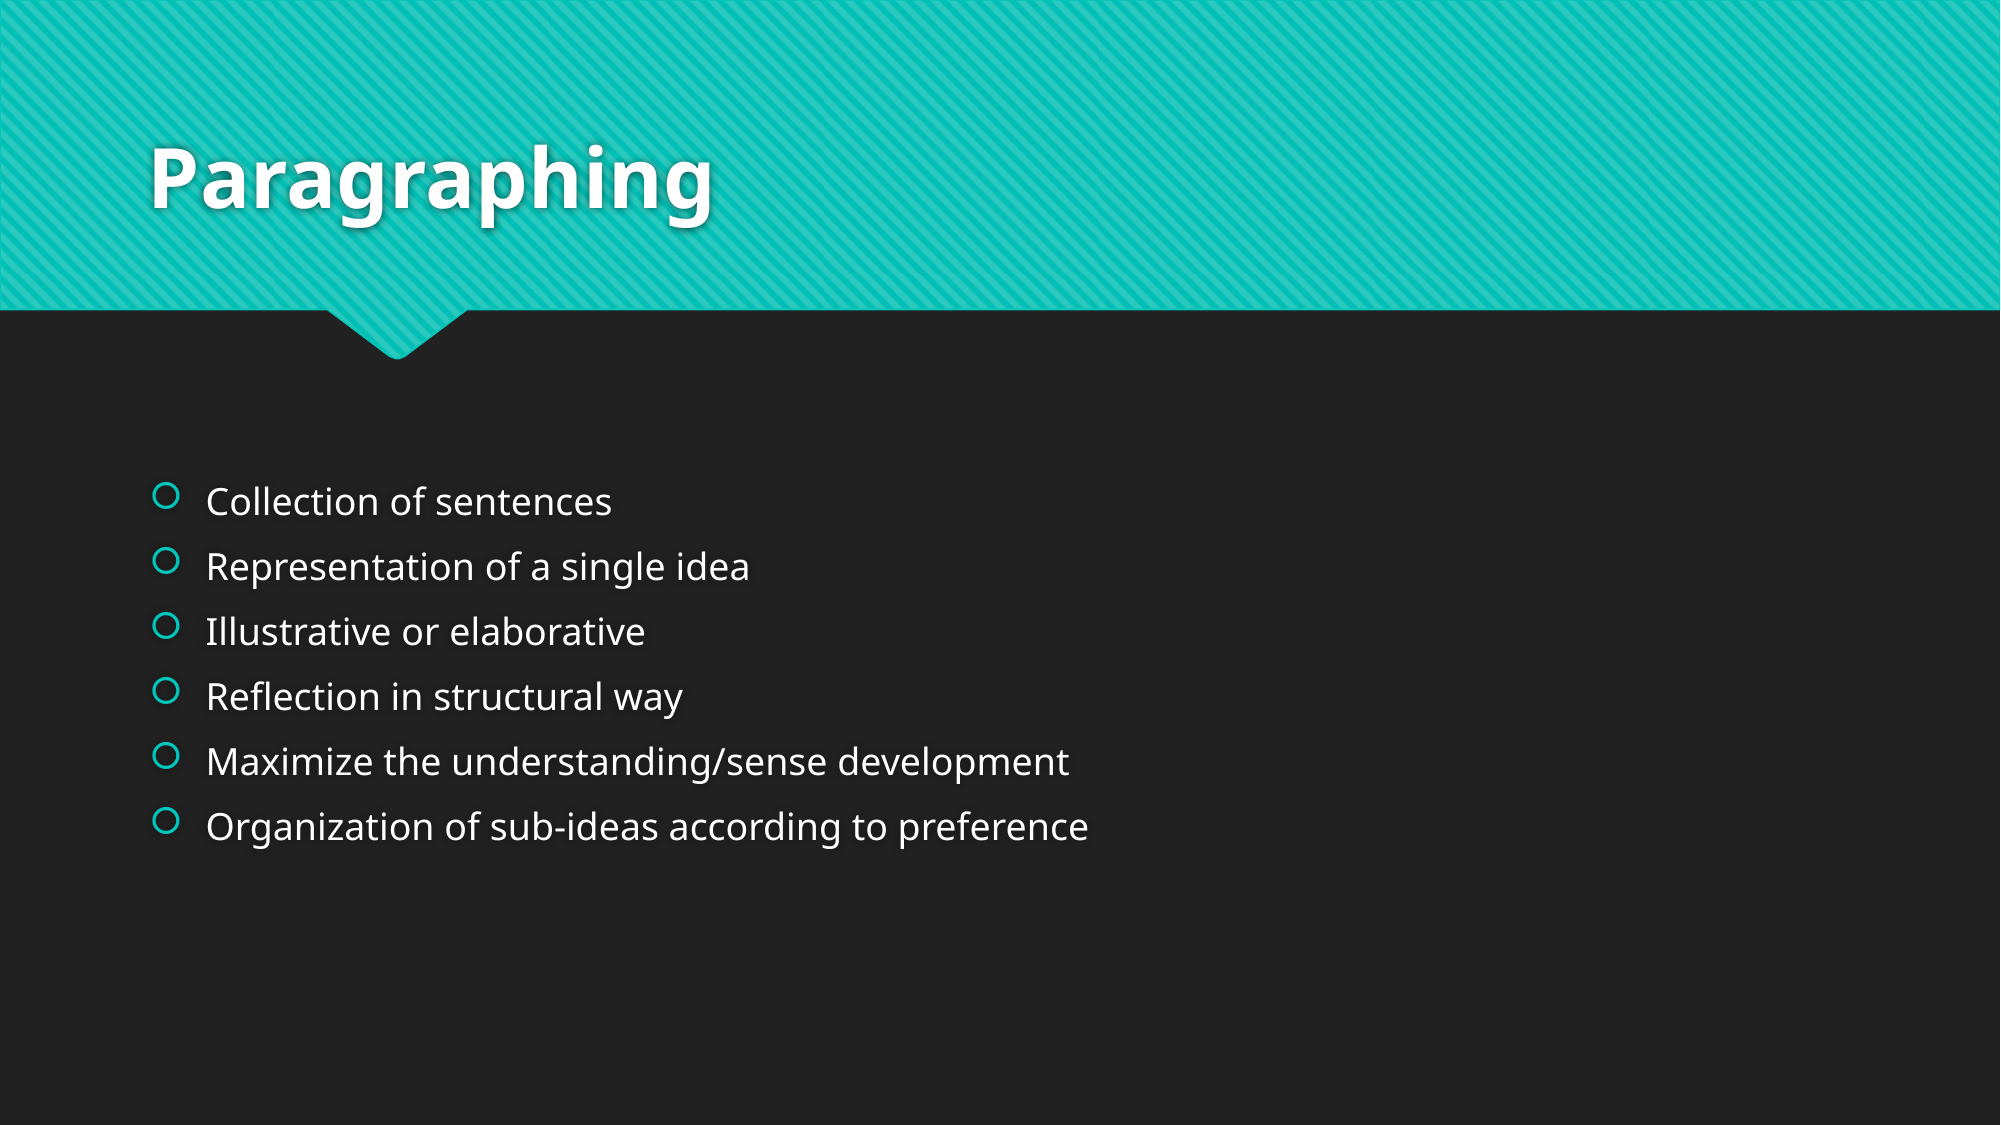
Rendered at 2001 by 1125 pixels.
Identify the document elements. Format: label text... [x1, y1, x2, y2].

title Paragraphing [132, 73, 1868, 233]
list Collection of sentences Representation of a single idea Illustrative or elaborative Reflection in structural way Maximize the understanding/sense development Organization of sub-ideas according to preference [134, 364, 1866, 962]
